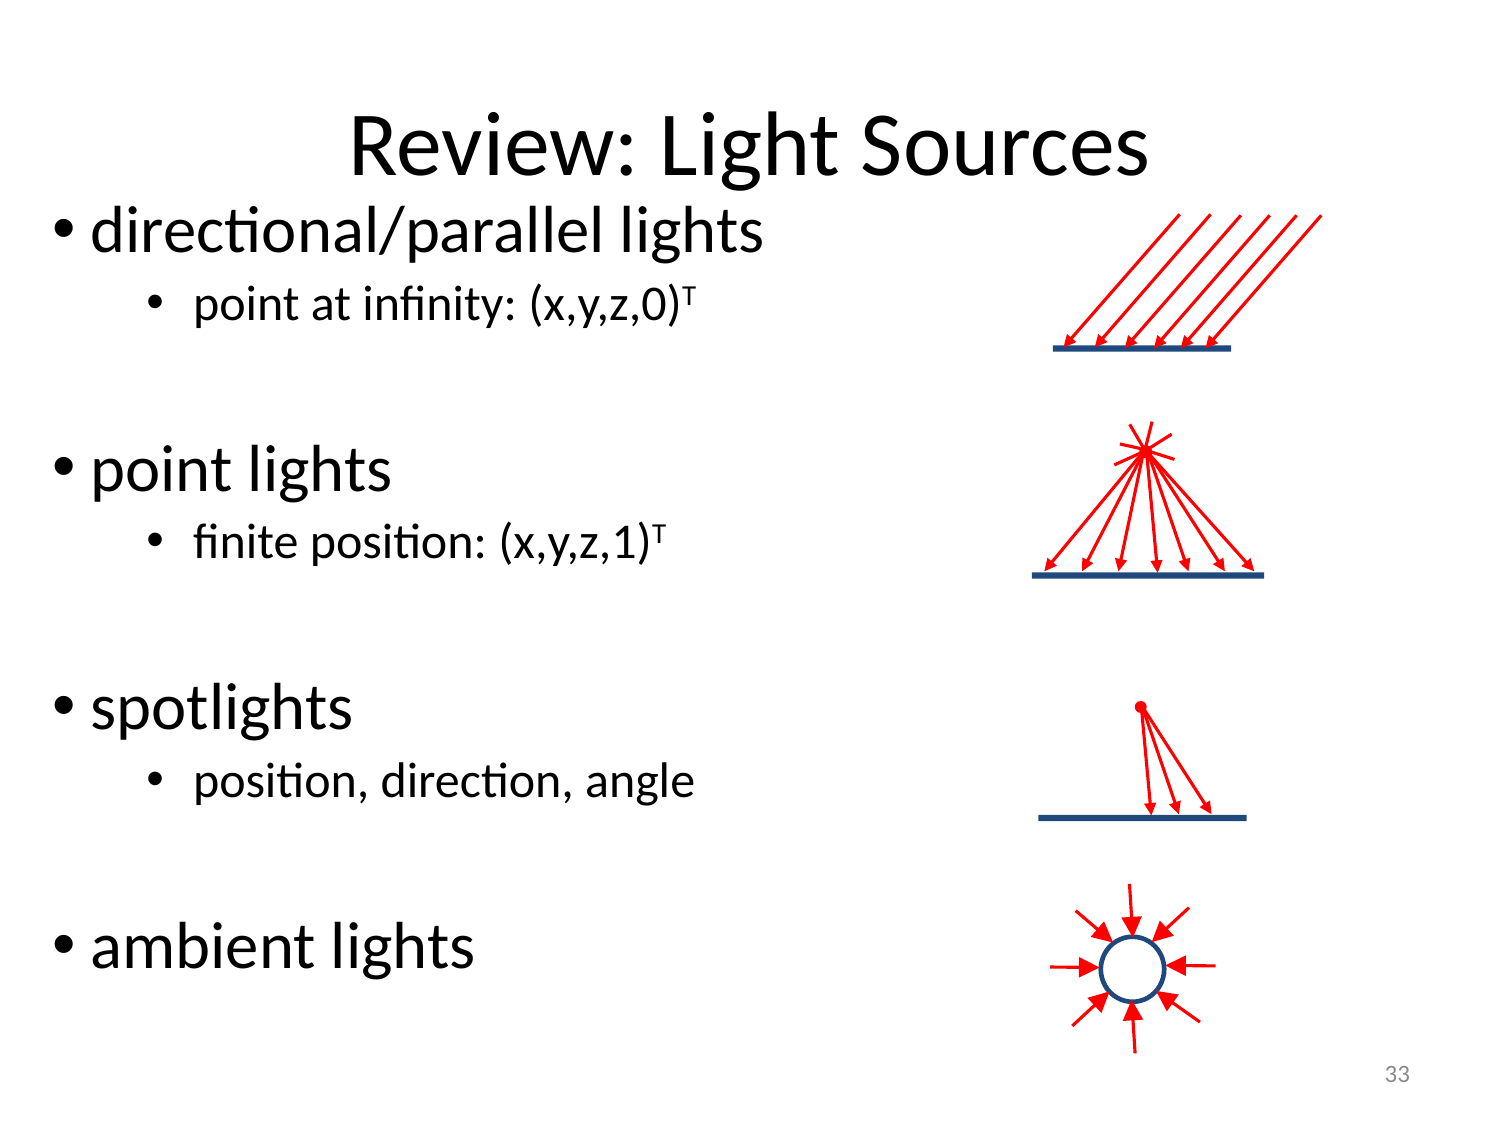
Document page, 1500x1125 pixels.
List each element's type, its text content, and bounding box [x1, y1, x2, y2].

title Review: Light Sources [75, 45, 1425, 233]
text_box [1049, 883, 1216, 1054]
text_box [1052, 214, 1322, 349]
slide_number 33 [1074, 1042, 1425, 1103]
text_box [1031, 421, 1265, 576]
list directional/parallel lights point at infinity: (x,y,z,0)T point lights finite position: (x,y,z,1)T spotlights position, direction, angle ambient lights [37, 187, 956, 1006]
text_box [1038, 702, 1247, 819]
